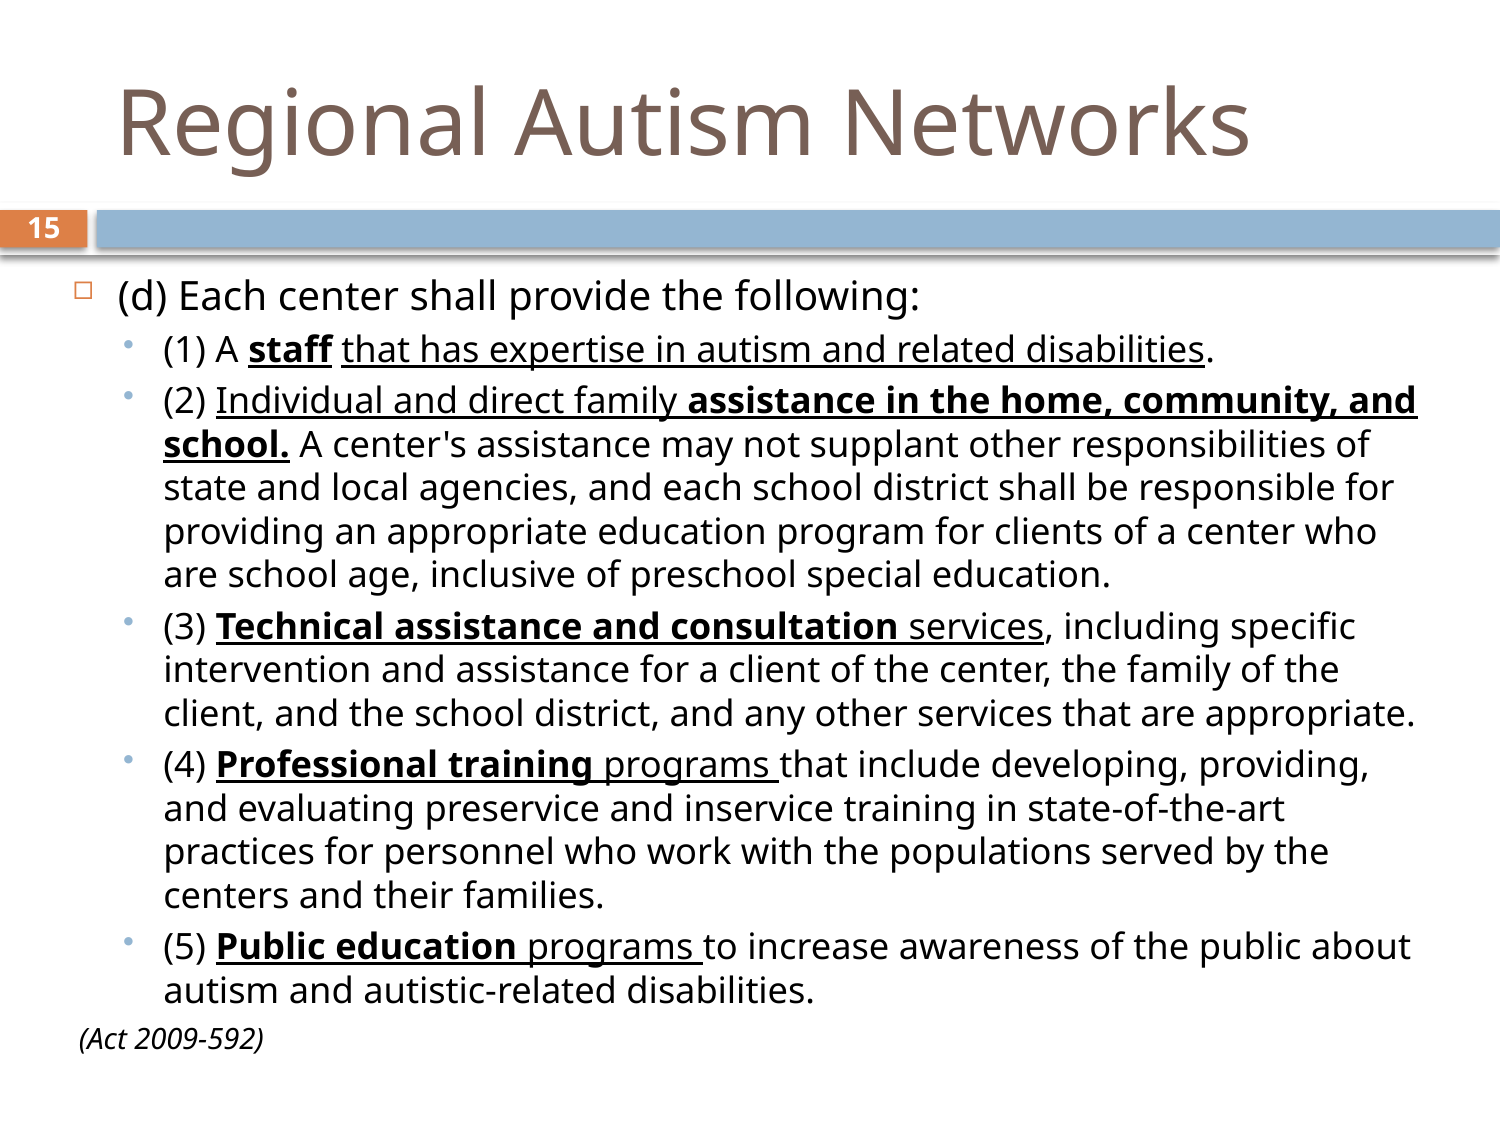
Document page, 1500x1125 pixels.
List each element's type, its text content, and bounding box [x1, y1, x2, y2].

title Regional Autism Networks [100, 37, 1438, 200]
slide_number 15 [0, 208, 88, 249]
list (d) Each center shall provide the following: (1) A staff that has expertise in autism and related disabilities. (2) Individual and direct family assistance in the home, community, and school. A center's assistance may not supplant other responsibilities of state and local agencies, and each school district shall be responsible for providing an appropriate education program for clients of a center who are school age, inclusive of preschool special education. (3) Technical assistance and consultation services, including specific intervention and assistance for a client of the center, the family of the client, and the school district, and any other services that are appropriate. (4) Professional training programs that include developing, providing, and evaluating preservice and inservice training in state-of-the-art practices for personnel who work with the populations served by the centers and their families. (5) Public education programs to increase awareness of the public about autism and autistic-related disabilities. (Act 2009-592) [57, 262, 1454, 1068]
